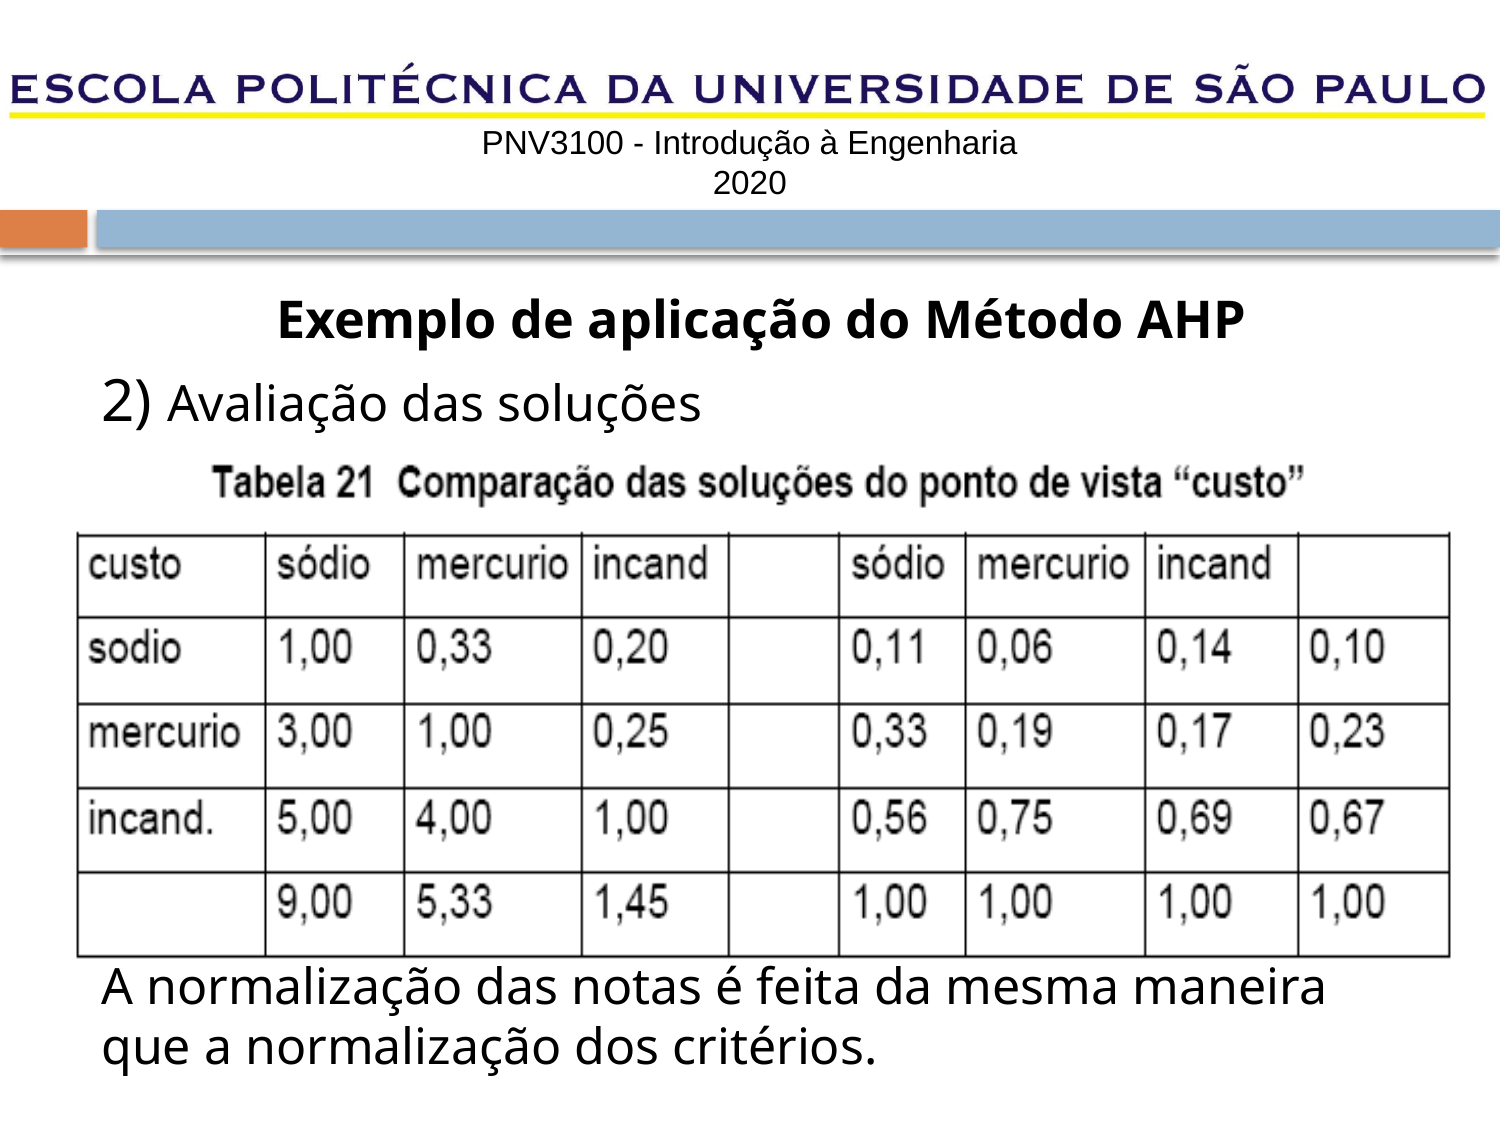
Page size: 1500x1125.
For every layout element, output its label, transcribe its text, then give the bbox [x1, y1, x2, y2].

text_box Exemplo de aplicação do Método AHP 2) Avaliação das soluções A normalização das notas é feita da mesma maneira que a normalização dos critérios. [86, 278, 1437, 454]
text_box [0, 0, 1500, 210]
picture [69, 455, 1457, 961]
text_box Exemplo de aplicação do Método AHP 2) Avaliação das soluções A normalização das notas é feita da mesma maneira que a normalização dos critérios. [86, 972, 1437, 1125]
